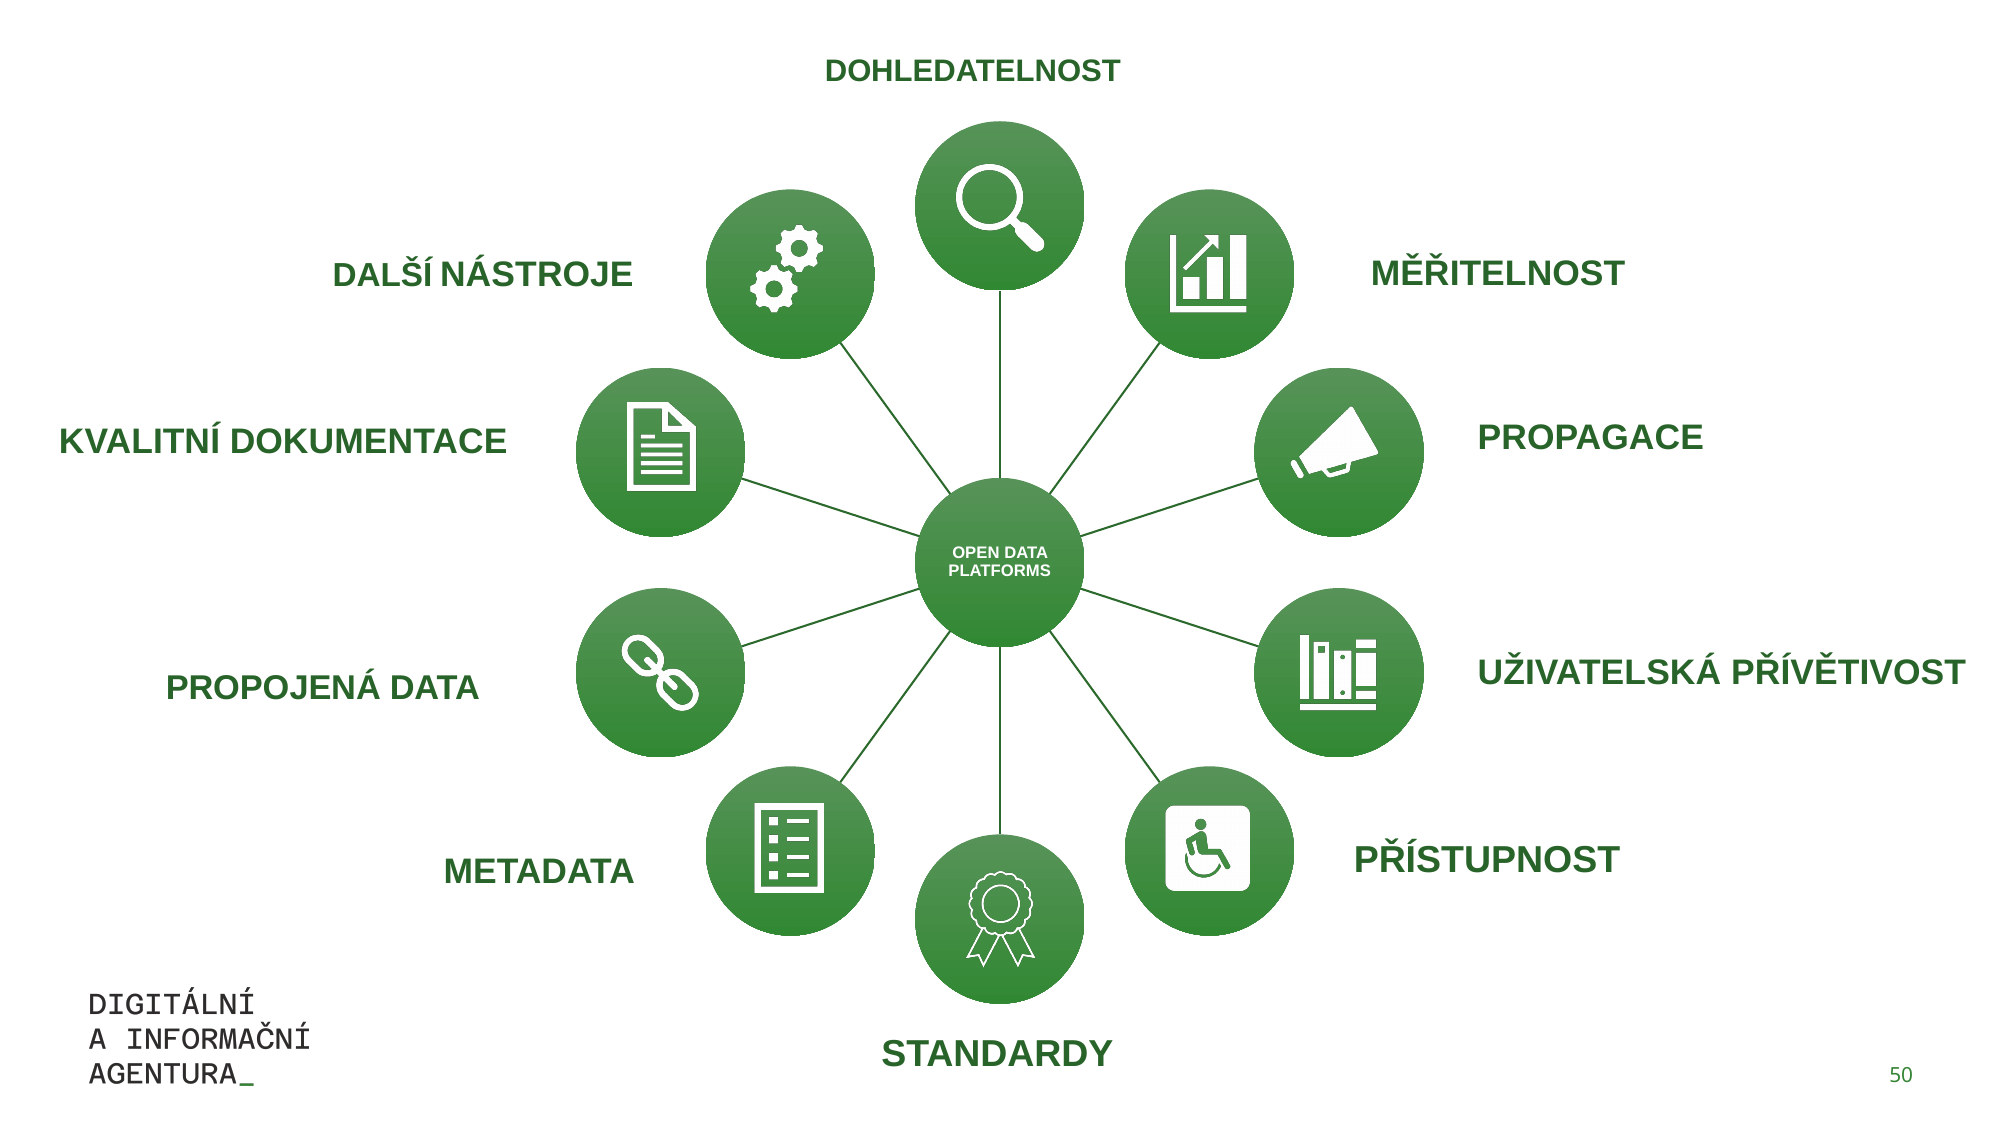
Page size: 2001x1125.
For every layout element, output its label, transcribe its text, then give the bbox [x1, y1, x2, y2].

picture [1153, 794, 1262, 902]
picture [1153, 220, 1262, 328]
text_box PROPOJENÁ DATA [165, 665, 571, 707]
text_box PROPAGACE [1477, 413, 1778, 461]
slide_number 50 [1612, 1037, 1928, 1098]
picture [732, 214, 841, 323]
picture [607, 392, 715, 501]
text_box METADATA [443, 848, 575, 904]
picture [1284, 618, 1392, 727]
text_box DOHLEDATELNOST [824, 50, 1175, 89]
text_box MĚŘITELNOST [1425, 250, 1672, 298]
text_box KVALITNÍ DOKUMENTACE [58, 418, 526, 498]
picture [735, 794, 843, 902]
text_box UŽIVATELSKÁ PŘÍVĚTIVOST [1477, 648, 2000, 709]
text_box DALŠÍ NÁSTROJE [332, 250, 575, 306]
picture [606, 618, 714, 727]
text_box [575, 120, 1425, 1005]
text_box PŘÍSTUPNOST [1425, 835, 1655, 883]
picture [1280, 388, 1388, 496]
picture [946, 153, 1054, 261]
text_box STANDARDY [881, 1028, 1123, 1098]
picture [89, 987, 309, 1086]
picture [947, 865, 1055, 973]
